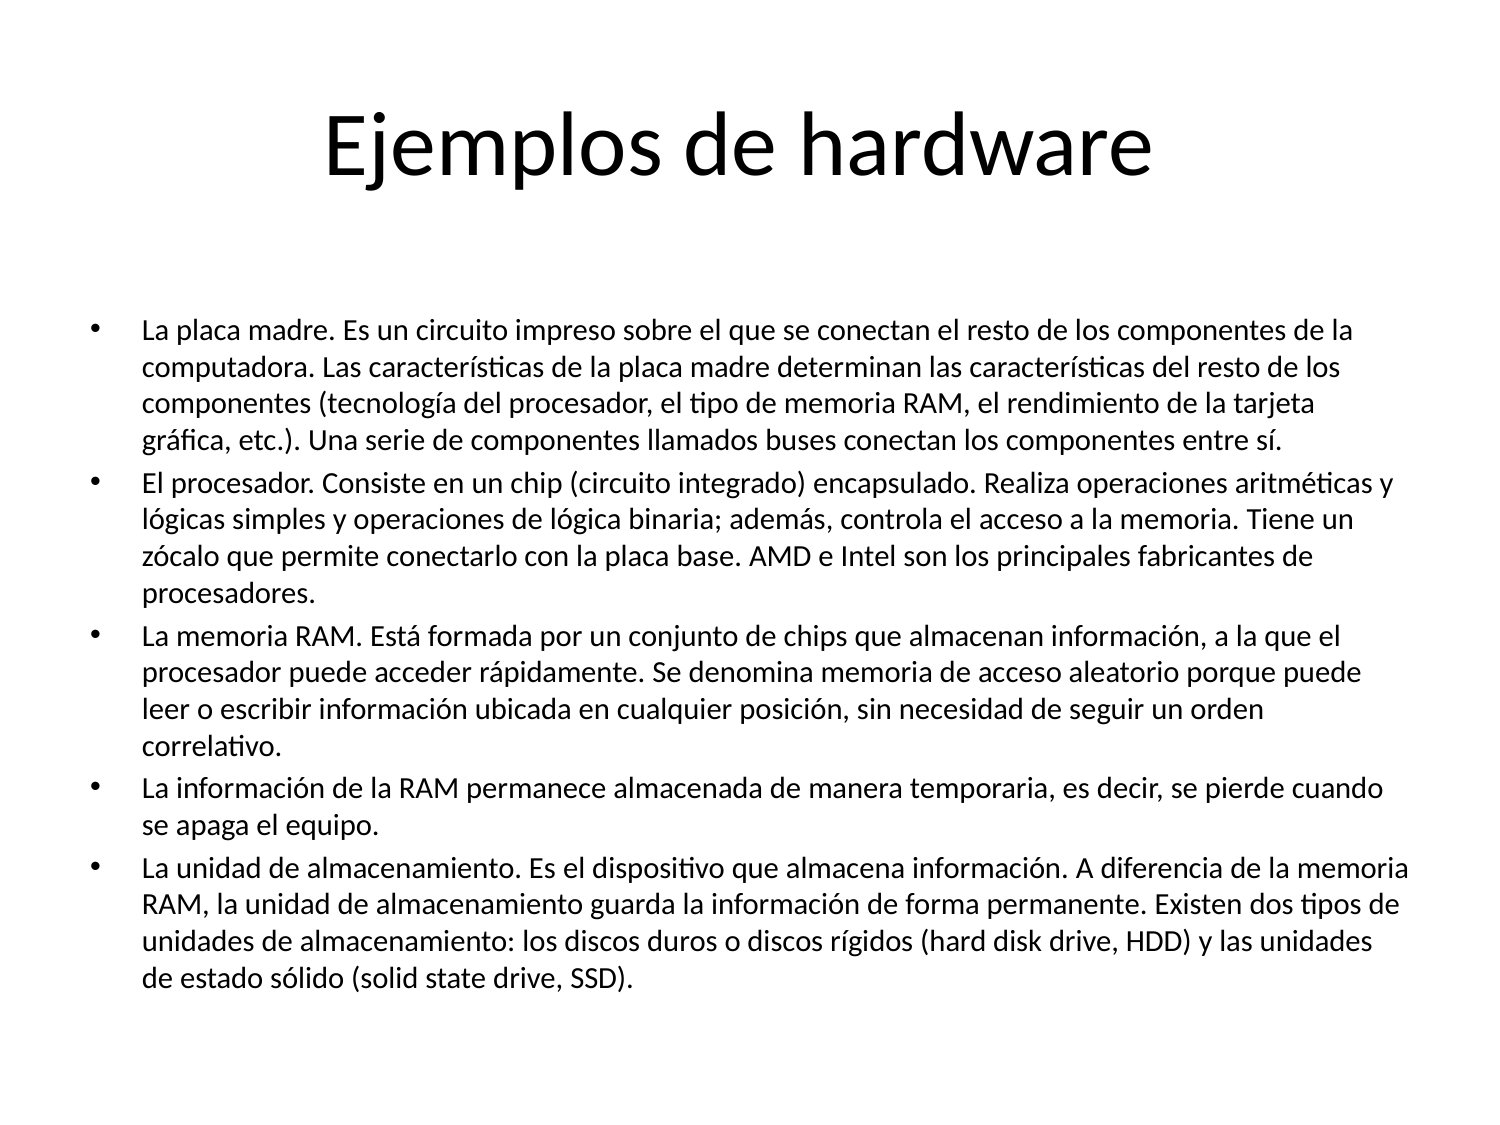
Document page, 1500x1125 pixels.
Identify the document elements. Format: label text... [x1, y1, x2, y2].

title Ejemplos de hardware [75, 45, 1425, 233]
list La placa madre. Es un circuito impreso sobre el que se conectan el resto de los componentes de la computadora. Las características de la placa madre determinan las características del resto de los componentes (tecnología del procesador, el tipo de memoria RAM, el rendimiento de la tarjeta gráfica, etc.). Una serie de componentes llamados buses conectan los componentes entre sí. El procesador. Consiste en un chip (circuito integrado) encapsulado. Realiza operaciones aritméticas y lógicas simples y operaciones de lógica binaria; además, controla el acceso a la memoria. Tiene un zócalo que permite conectarlo con la placa base. AMD e Intel son los principales fabricantes de procesadores. La memoria RAM. Está formada por un conjunto de chips que almacenan información, a la que el procesador puede acceder rápidamente. Se denomina memoria de acceso aleatorio porque puede leer o escribir información ubicada en cualquier posición, sin necesidad de seguir un orden correlativo. La información de la RAM permanece almacenada de manera temporaria, es decir, se pierde cuando se apaga el equipo. La unidad de almacenamiento. Es el dispositivo que almacena información. A diferencia de la memoria RAM, la unidad de almacenamiento guarda la información de forma permanente. Existen dos tipos de unidades de almacenamiento: los discos duros o discos rígidos (hard disk drive, HDD) y las unidades de estado sólido (solid state drive, SSD). [75, 262, 1425, 1005]
